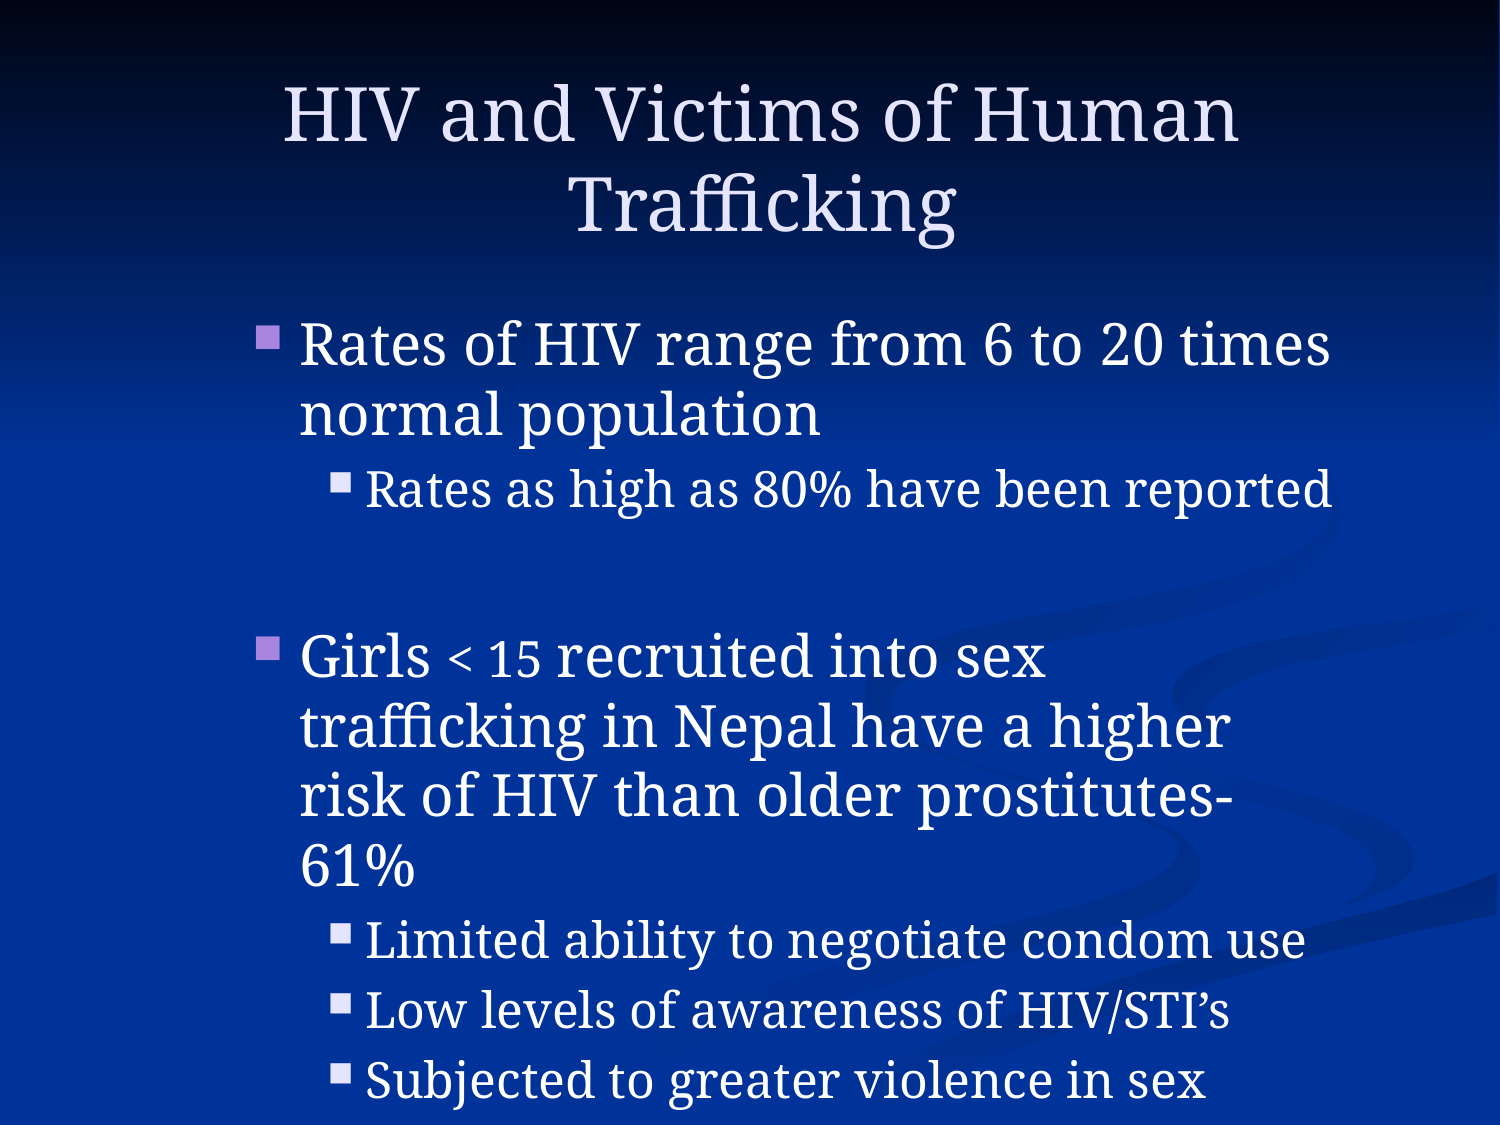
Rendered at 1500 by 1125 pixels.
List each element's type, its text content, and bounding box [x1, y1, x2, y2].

list Rates of HIV range from 6 to 20 times normal population Rates as high as 80% have been reported Girls < 15 recruited into sex trafficking in Nepal have a higher risk of HIV than older prostitutes- 61% Limited ability to negotiate condom use Low levels of awareness of HIV/STI’s Subjected to greater violence in sex [162, 299, 1351, 1000]
title HIV and Victims of Human Trafficking [124, 49, 1401, 263]
